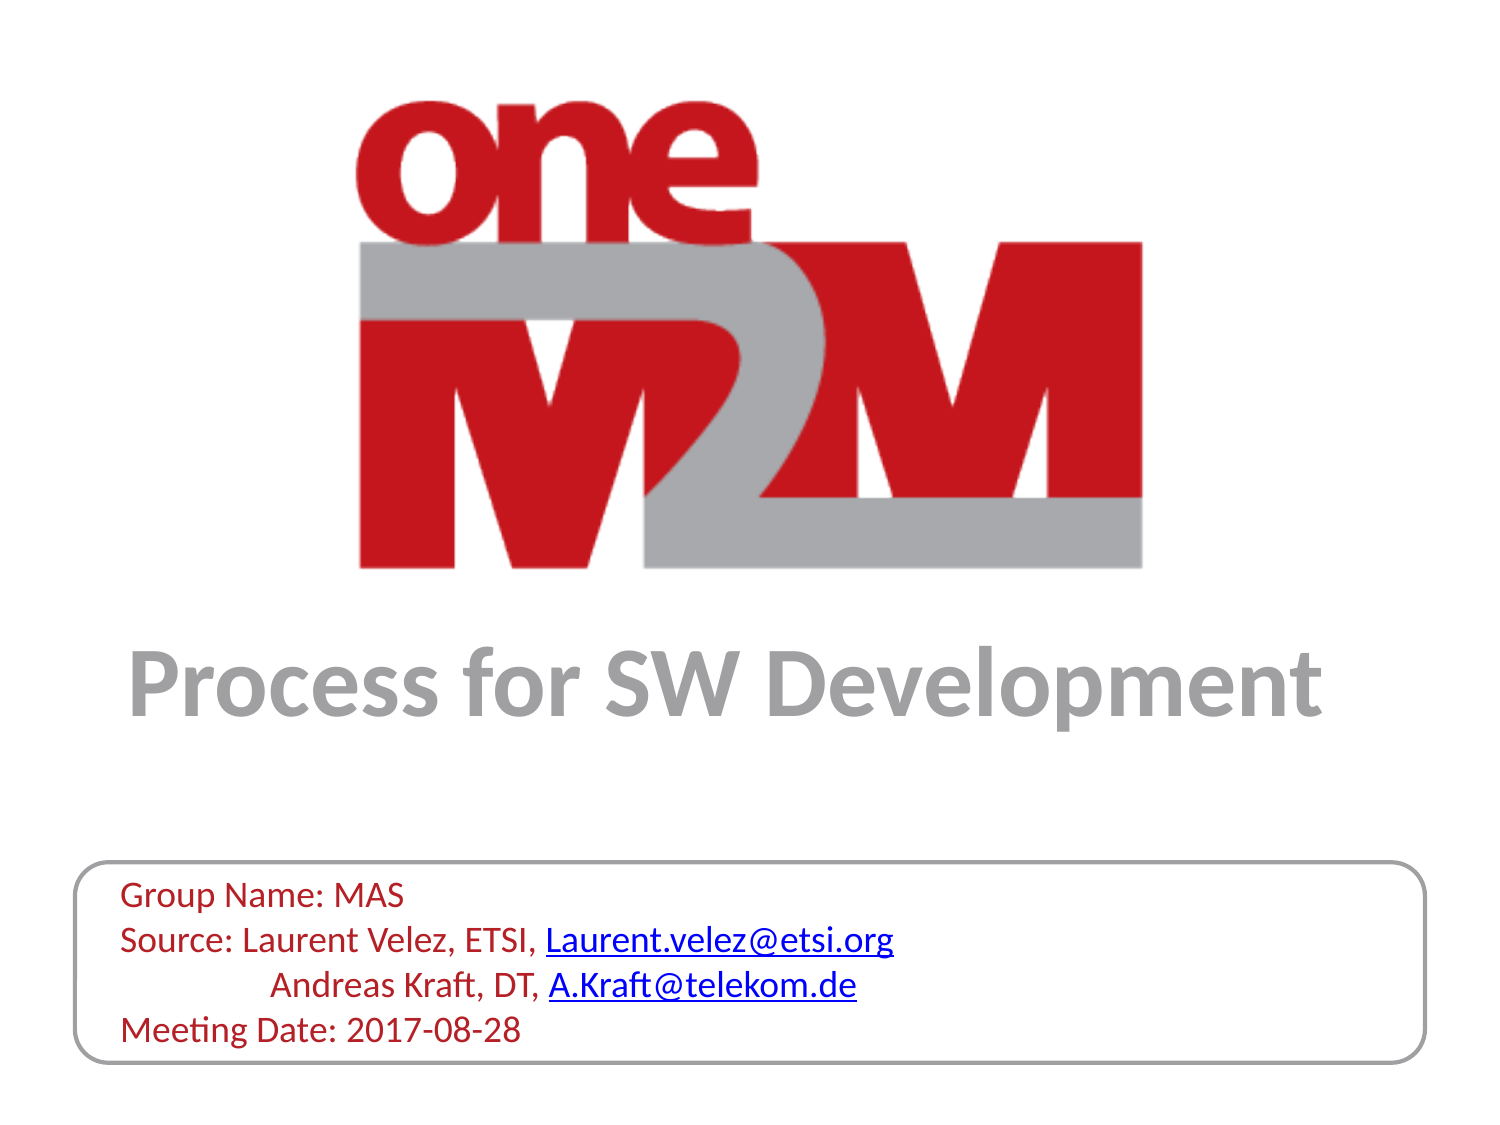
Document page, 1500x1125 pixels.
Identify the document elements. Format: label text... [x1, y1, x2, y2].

title Process for SW Development [112, 608, 1388, 850]
text_box [72, 860, 1428, 1065]
picture [259, 4, 1241, 675]
text_box Group Name: MAS Source: Laurent Velez, ETSI, Laurent.velez@etsi.org Andreas Kraft, DT, A.Kraft@telekom.de Meeting Date: 2017-08-28 [105, 862, 910, 1057]
